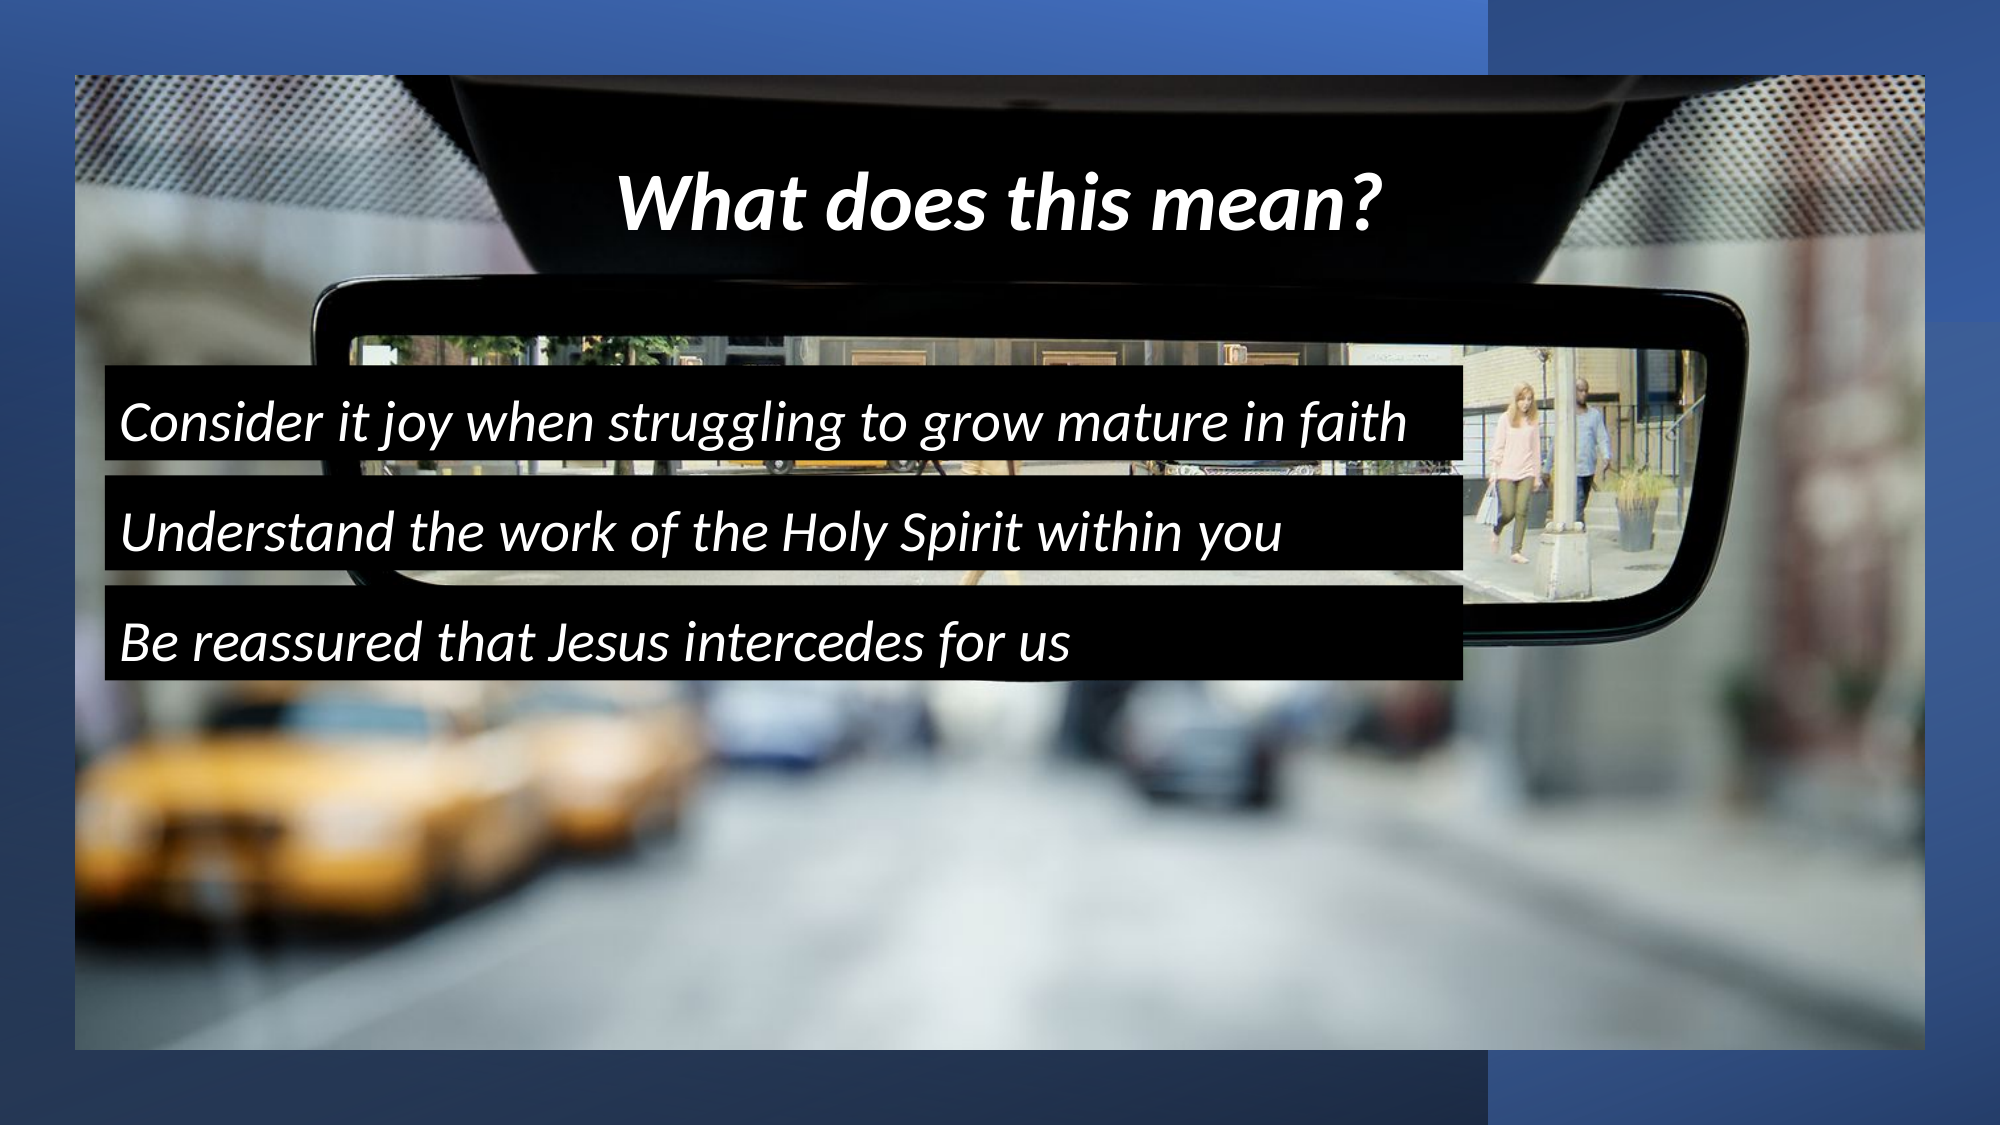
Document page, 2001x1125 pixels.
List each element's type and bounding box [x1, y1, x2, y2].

text_box [0, 321, 2000, 1125]
text_box [0, 0, 1489, 321]
text_box [1489, 0, 2000, 321]
picture [74, 74, 1925, 1050]
